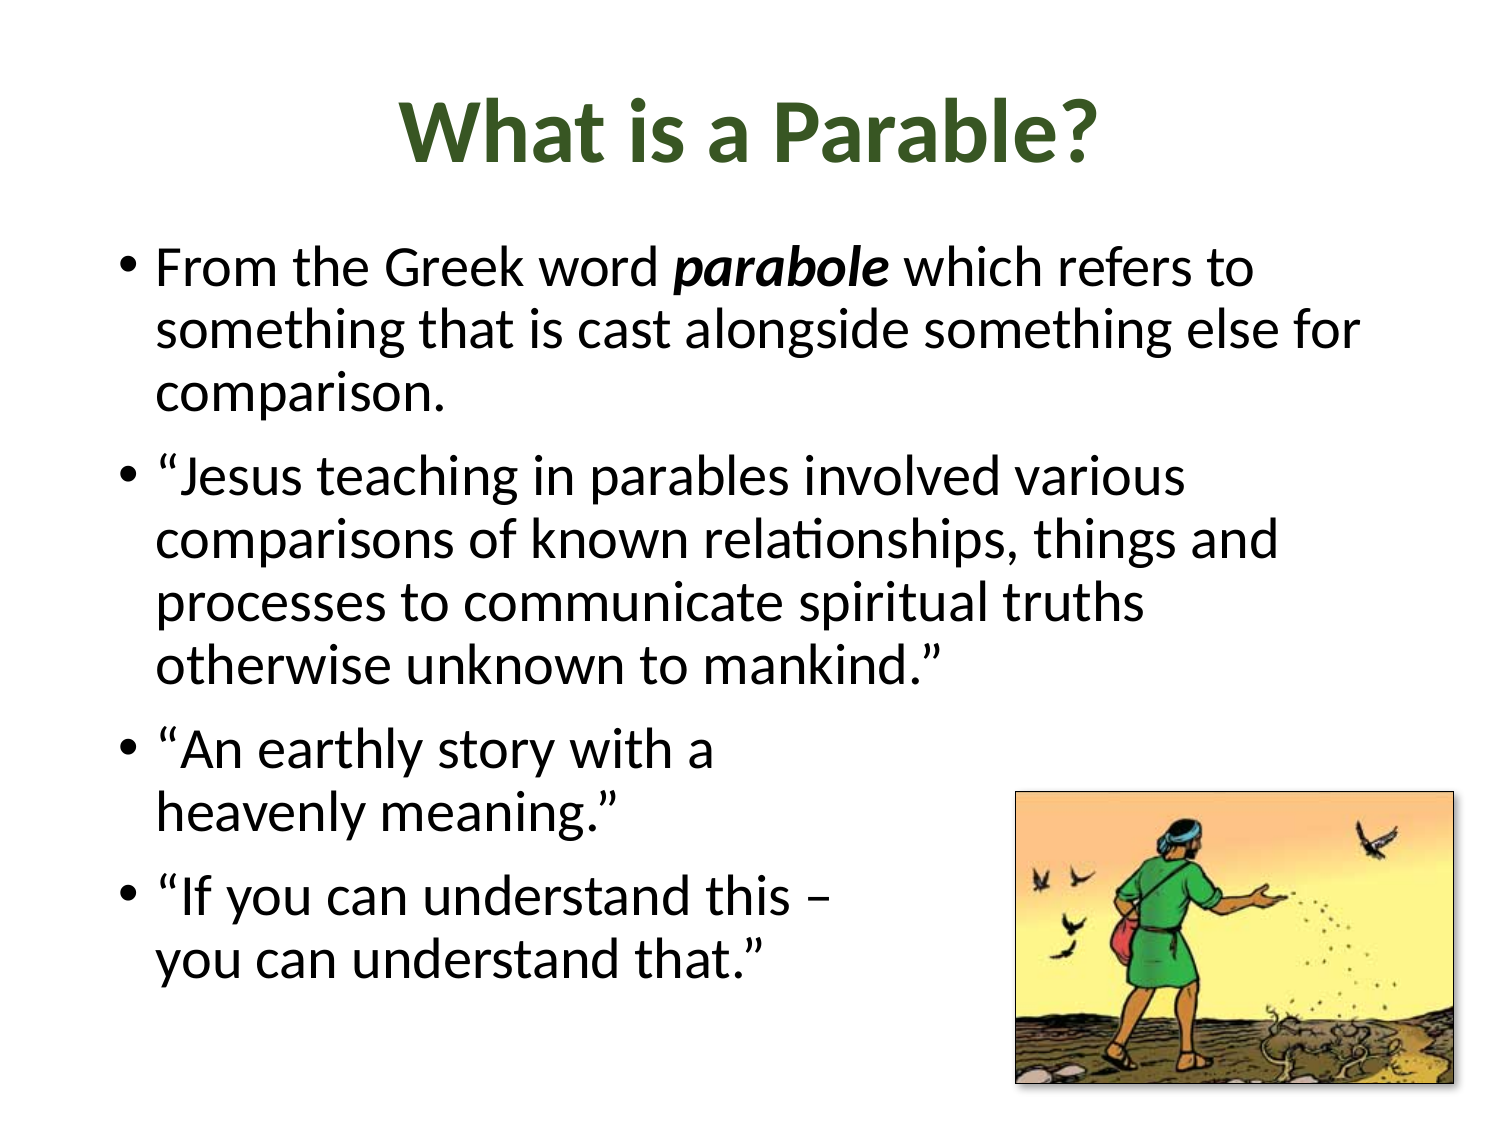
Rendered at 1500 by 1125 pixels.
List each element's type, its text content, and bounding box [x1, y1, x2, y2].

title What is a Parable? [103, 59, 1397, 207]
list From the Greek word parabole which refers to something that is cast alongside something else for comparison. “Jesus teaching in parables involved various comparisons of known relationships, things and processes to communicate spiritual truths otherwise unknown to mankind.” “An earthly story with a heavenly meaning.” “If you can understand this – you can understand that.” [103, 228, 1397, 1014]
picture [1015, 791, 1454, 1084]
